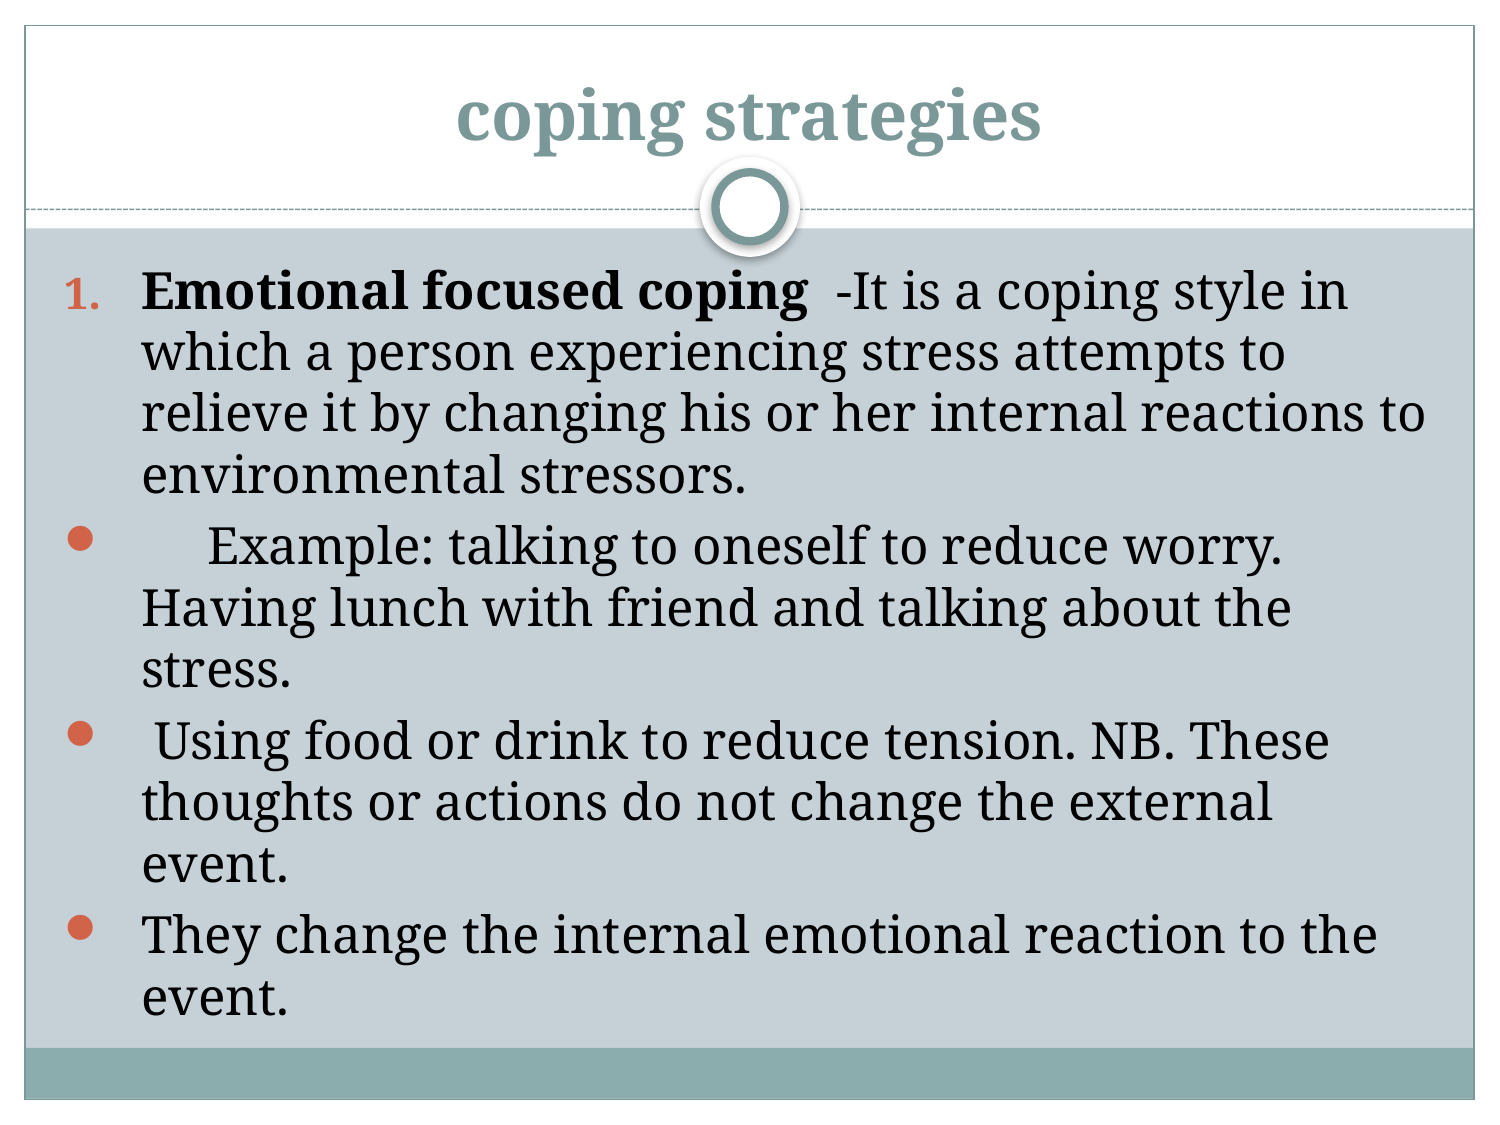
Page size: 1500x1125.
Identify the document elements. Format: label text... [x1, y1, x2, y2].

title coping strategies [49, 37, 1450, 162]
list Emotional focused coping  -It is a coping style in which a person experiencing stress attempts to relieve it by changing his or her internal reactions to environmental stressors. Example: talking to oneself to reduce worry. Having lunch with friend and talking about the stress. Using food or drink to reduce tension. NB. These thoughts or actions do not change the external event. They change the internal emotional reaction to the event. [49, 250, 1445, 1038]
